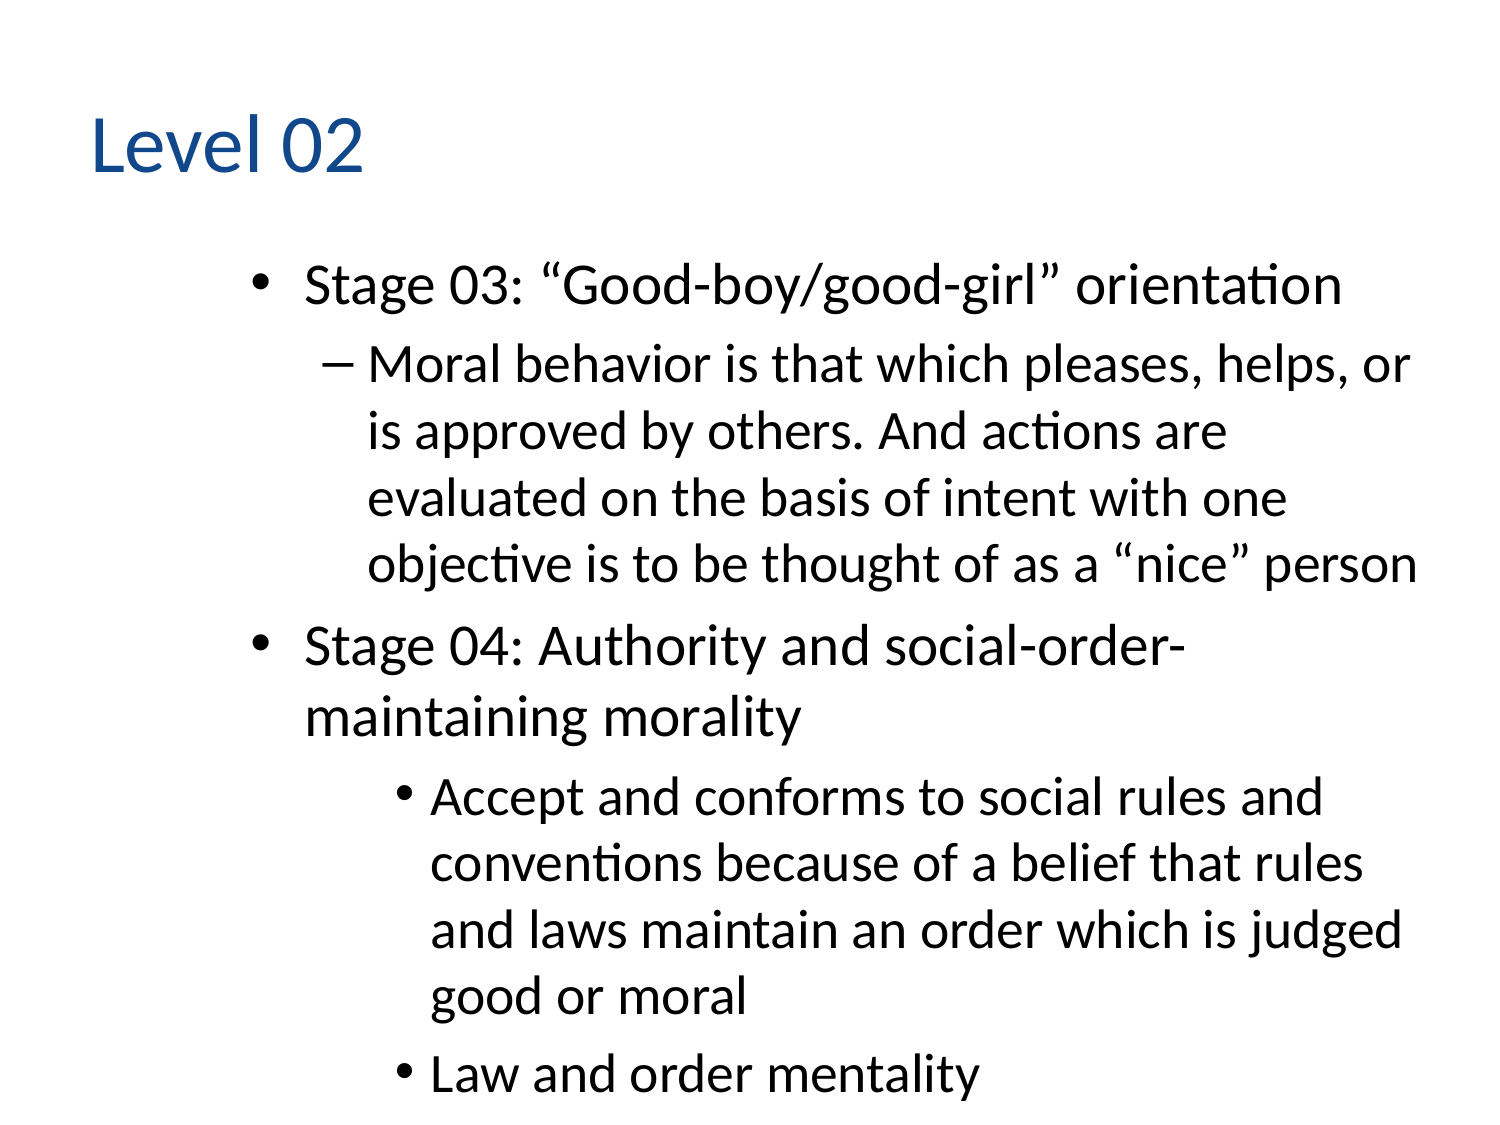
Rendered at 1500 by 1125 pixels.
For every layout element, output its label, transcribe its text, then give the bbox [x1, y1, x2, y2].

title Level 02 [75, 45, 1425, 233]
list Stage 03: “Good-boy/good-girl” orientation Moral behavior is that which pleases, helps, or is approved by others. And actions are evaluated on the basis of intent with one objective is to be thought of as a “nice” person Stage 04: Authority and social-order-maintaining morality Accept and conforms to social rules and conventions because of a belief that rules and laws maintain an order which is judged good or moral Law and order mentality [235, 237, 1466, 1125]
